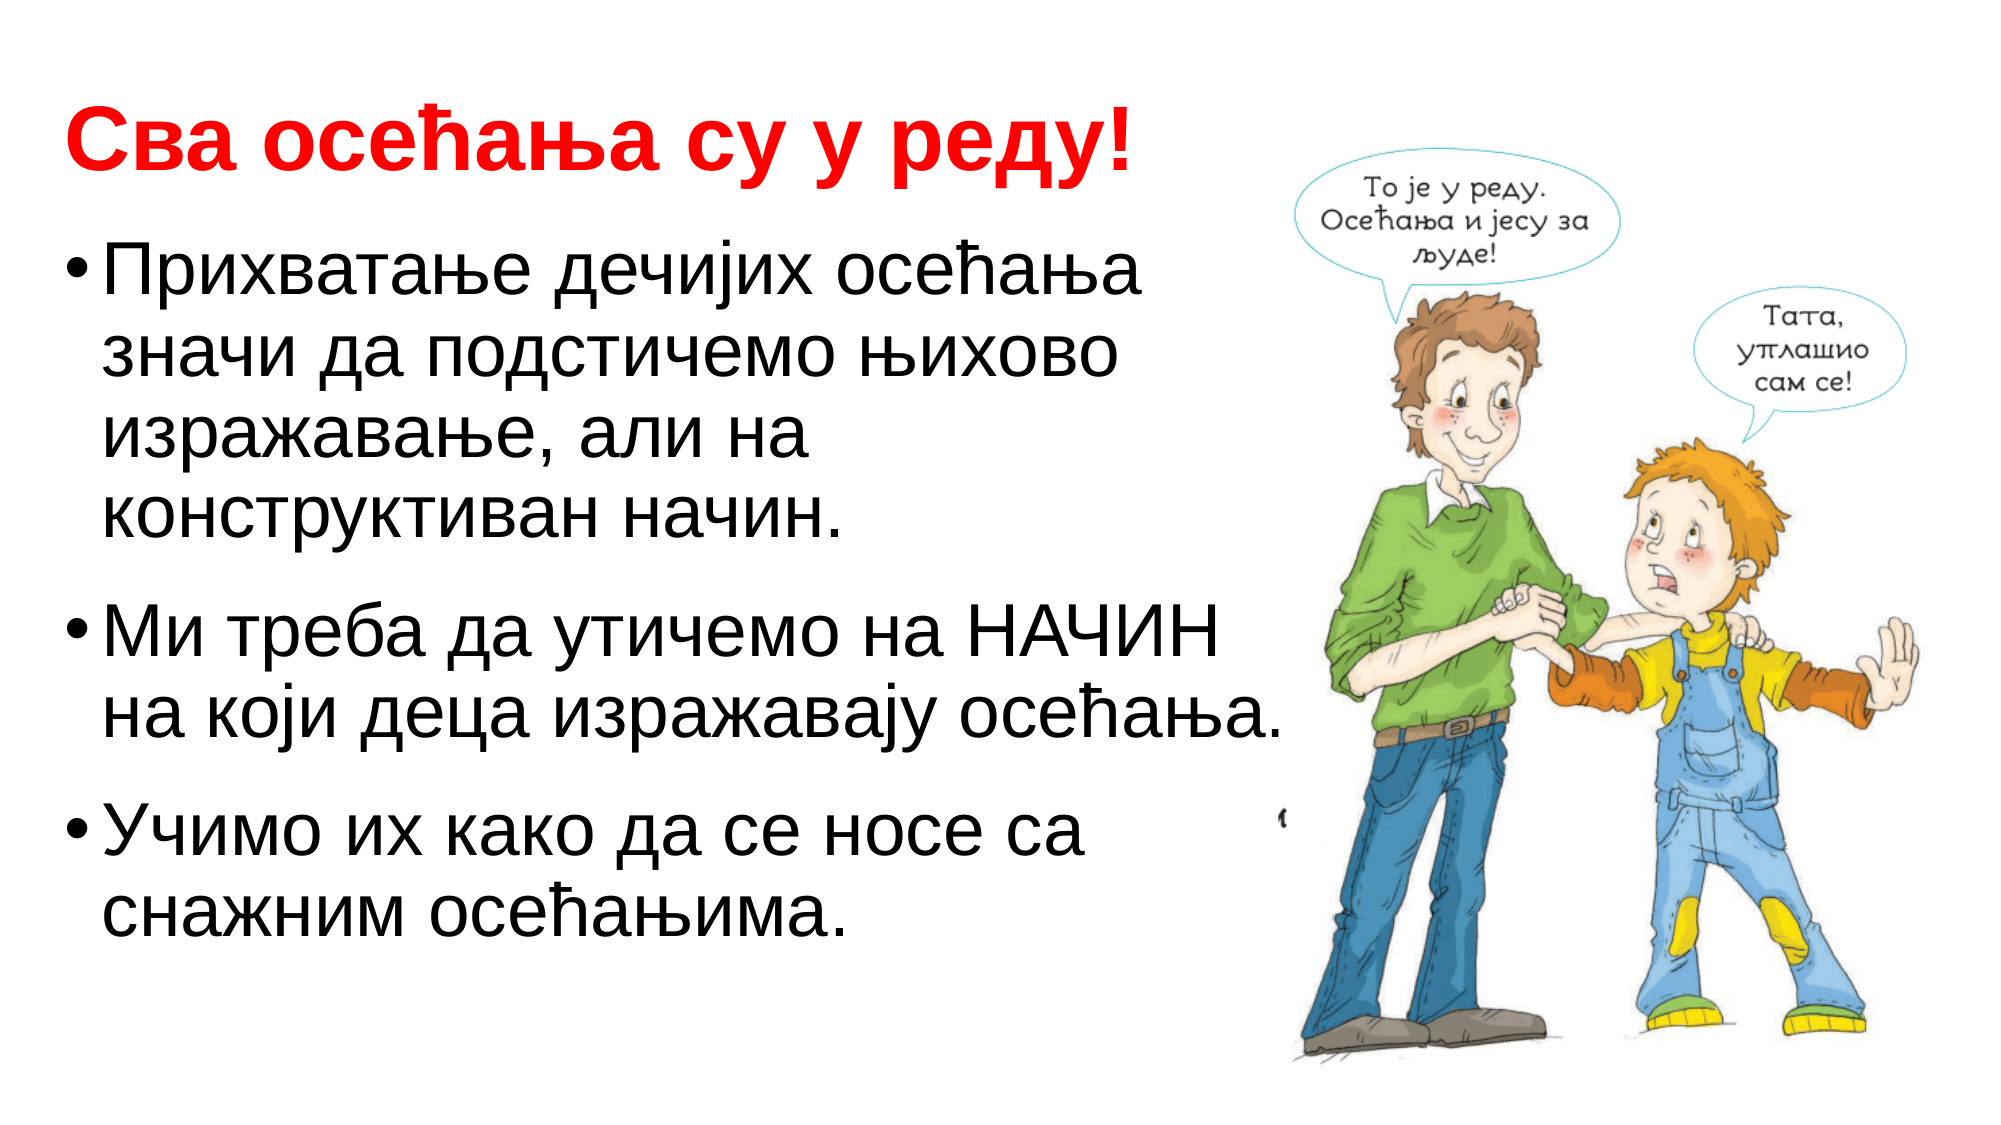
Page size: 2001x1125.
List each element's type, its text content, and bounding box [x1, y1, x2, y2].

list Прихватање дечијих осећања значи да подстичемо њихово изражавање, али на конструктиван начин. Ми треба да утичемо на НАЧИН на који деца изражавају осећања. Учимо их како да се носе са снажним осећањима. [49, 222, 1278, 1014]
title Сва осећања су у реду! [49, 32, 1775, 222]
picture [1278, 140, 2001, 1082]
